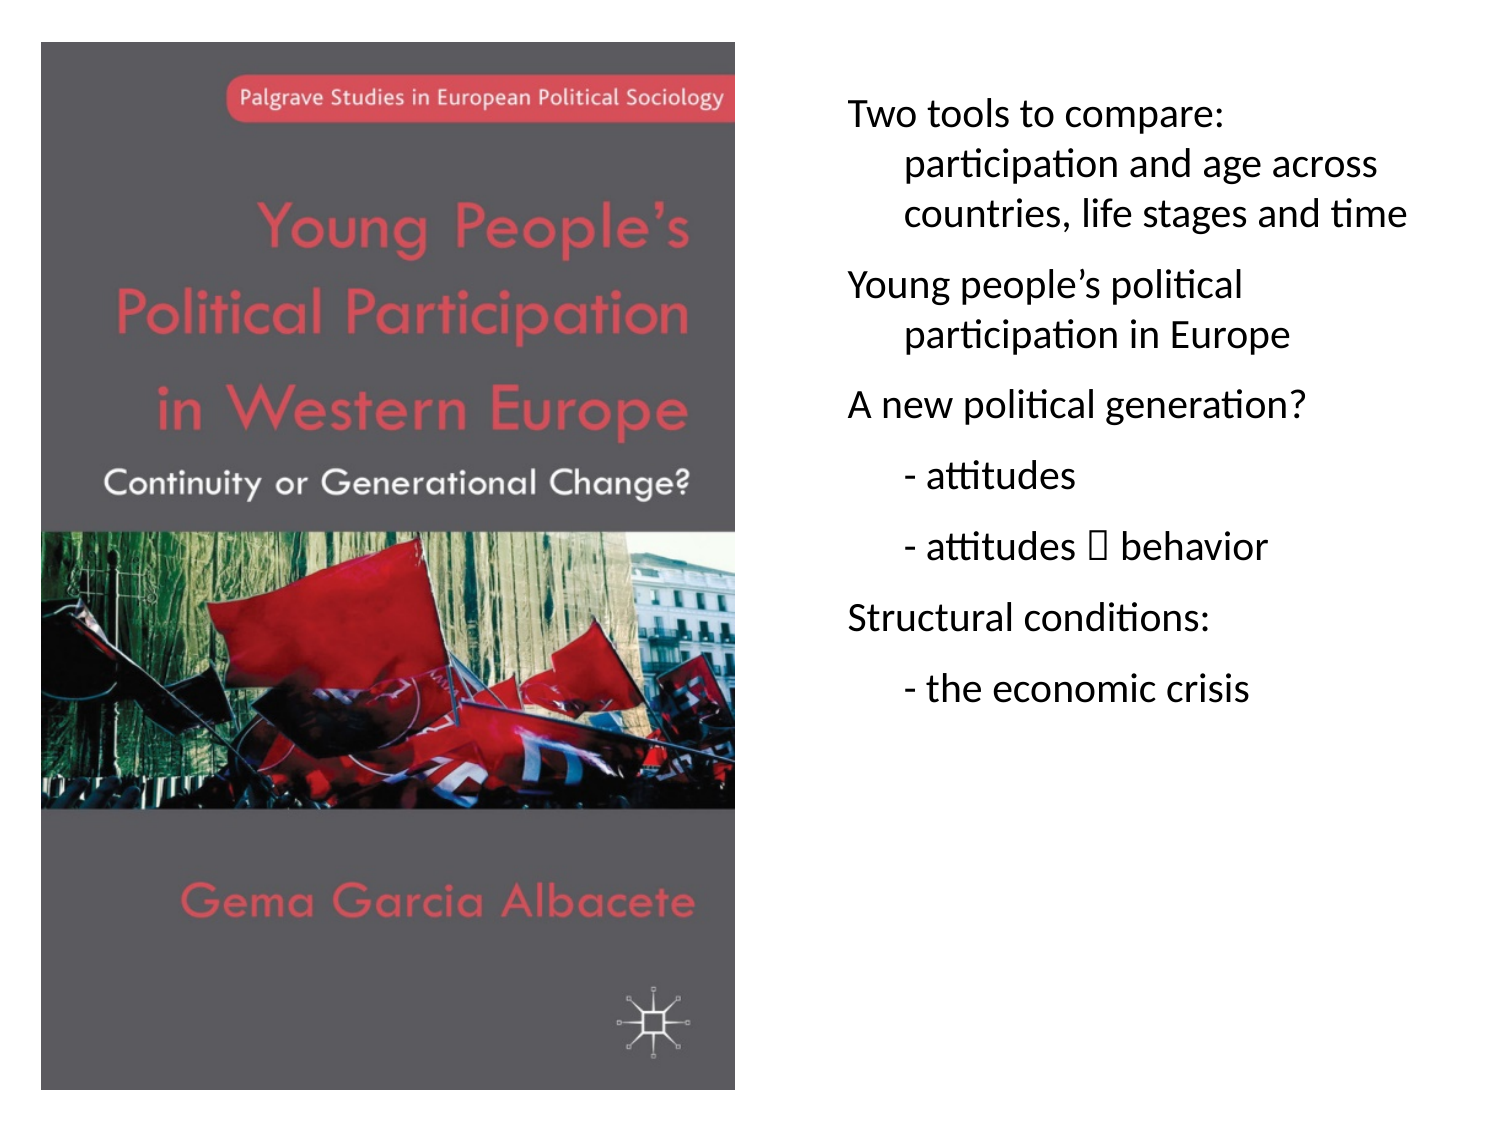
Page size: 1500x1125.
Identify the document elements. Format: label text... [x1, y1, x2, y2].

text_box Two tools to compare: participation and age across countries, life stages and time Young people’s political participation in Europe A new political generation? - attitudes - attitudes  behavior Structural conditions: - the economic crisis [832, 78, 1447, 719]
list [41, 42, 735, 1090]
